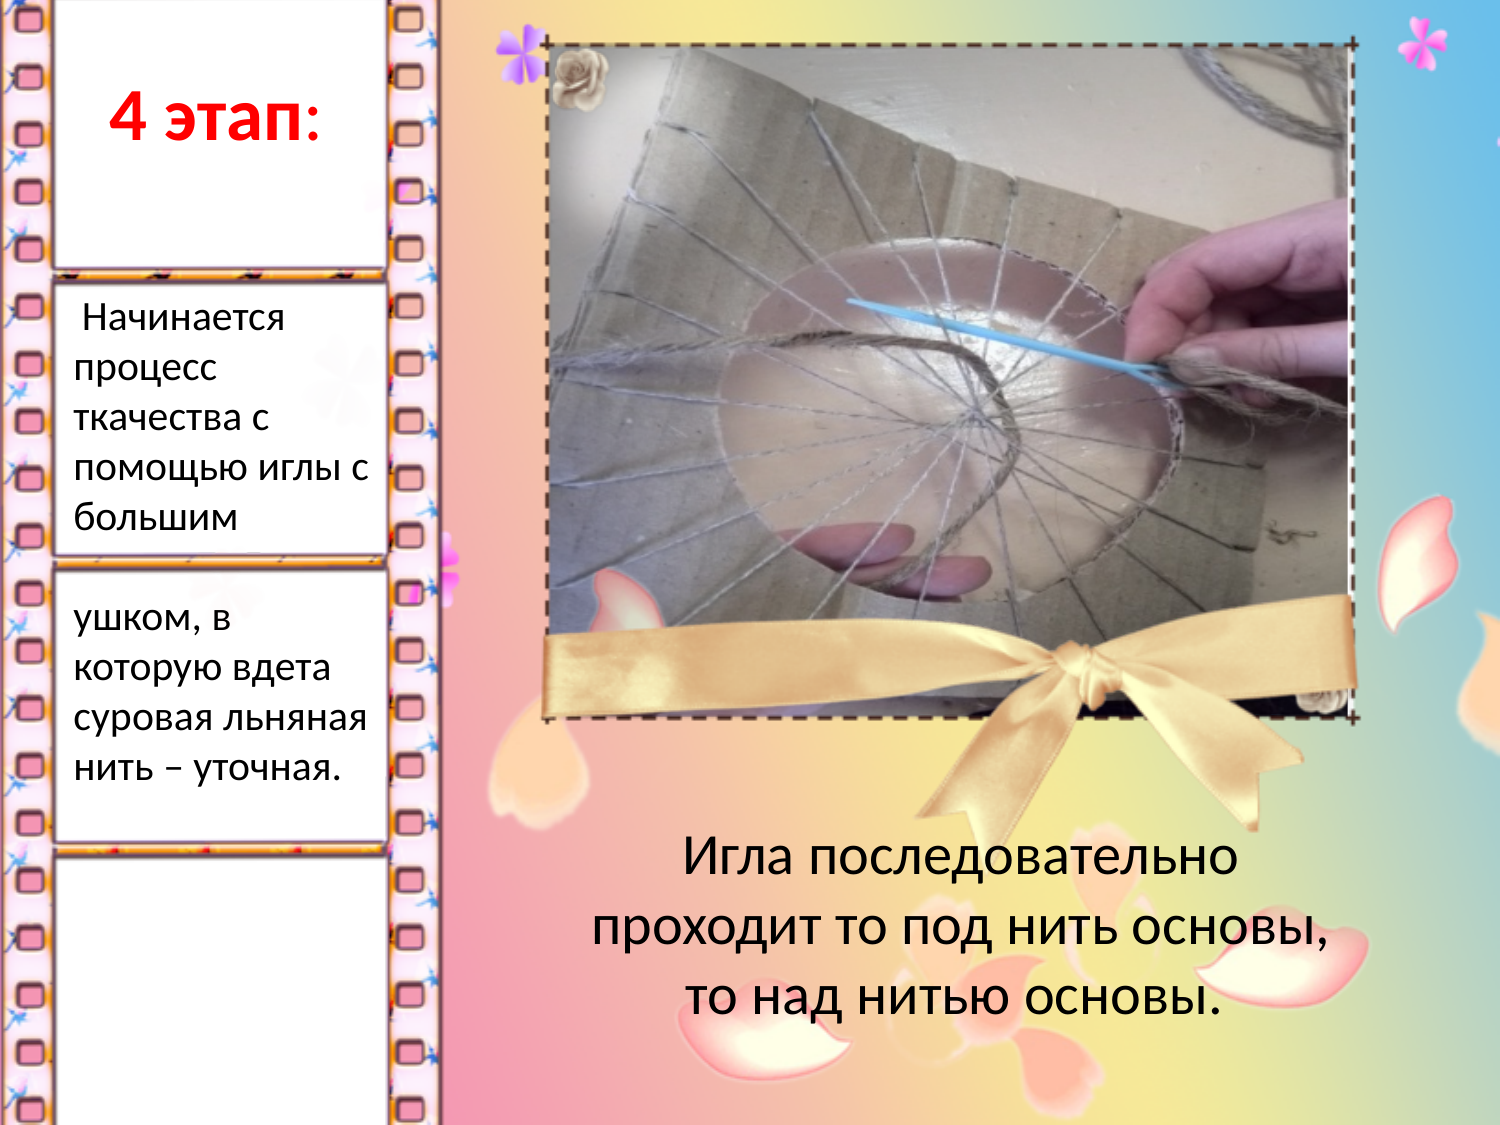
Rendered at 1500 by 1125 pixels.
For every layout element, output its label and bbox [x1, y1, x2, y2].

list [0, 0, 1500, 1125]
